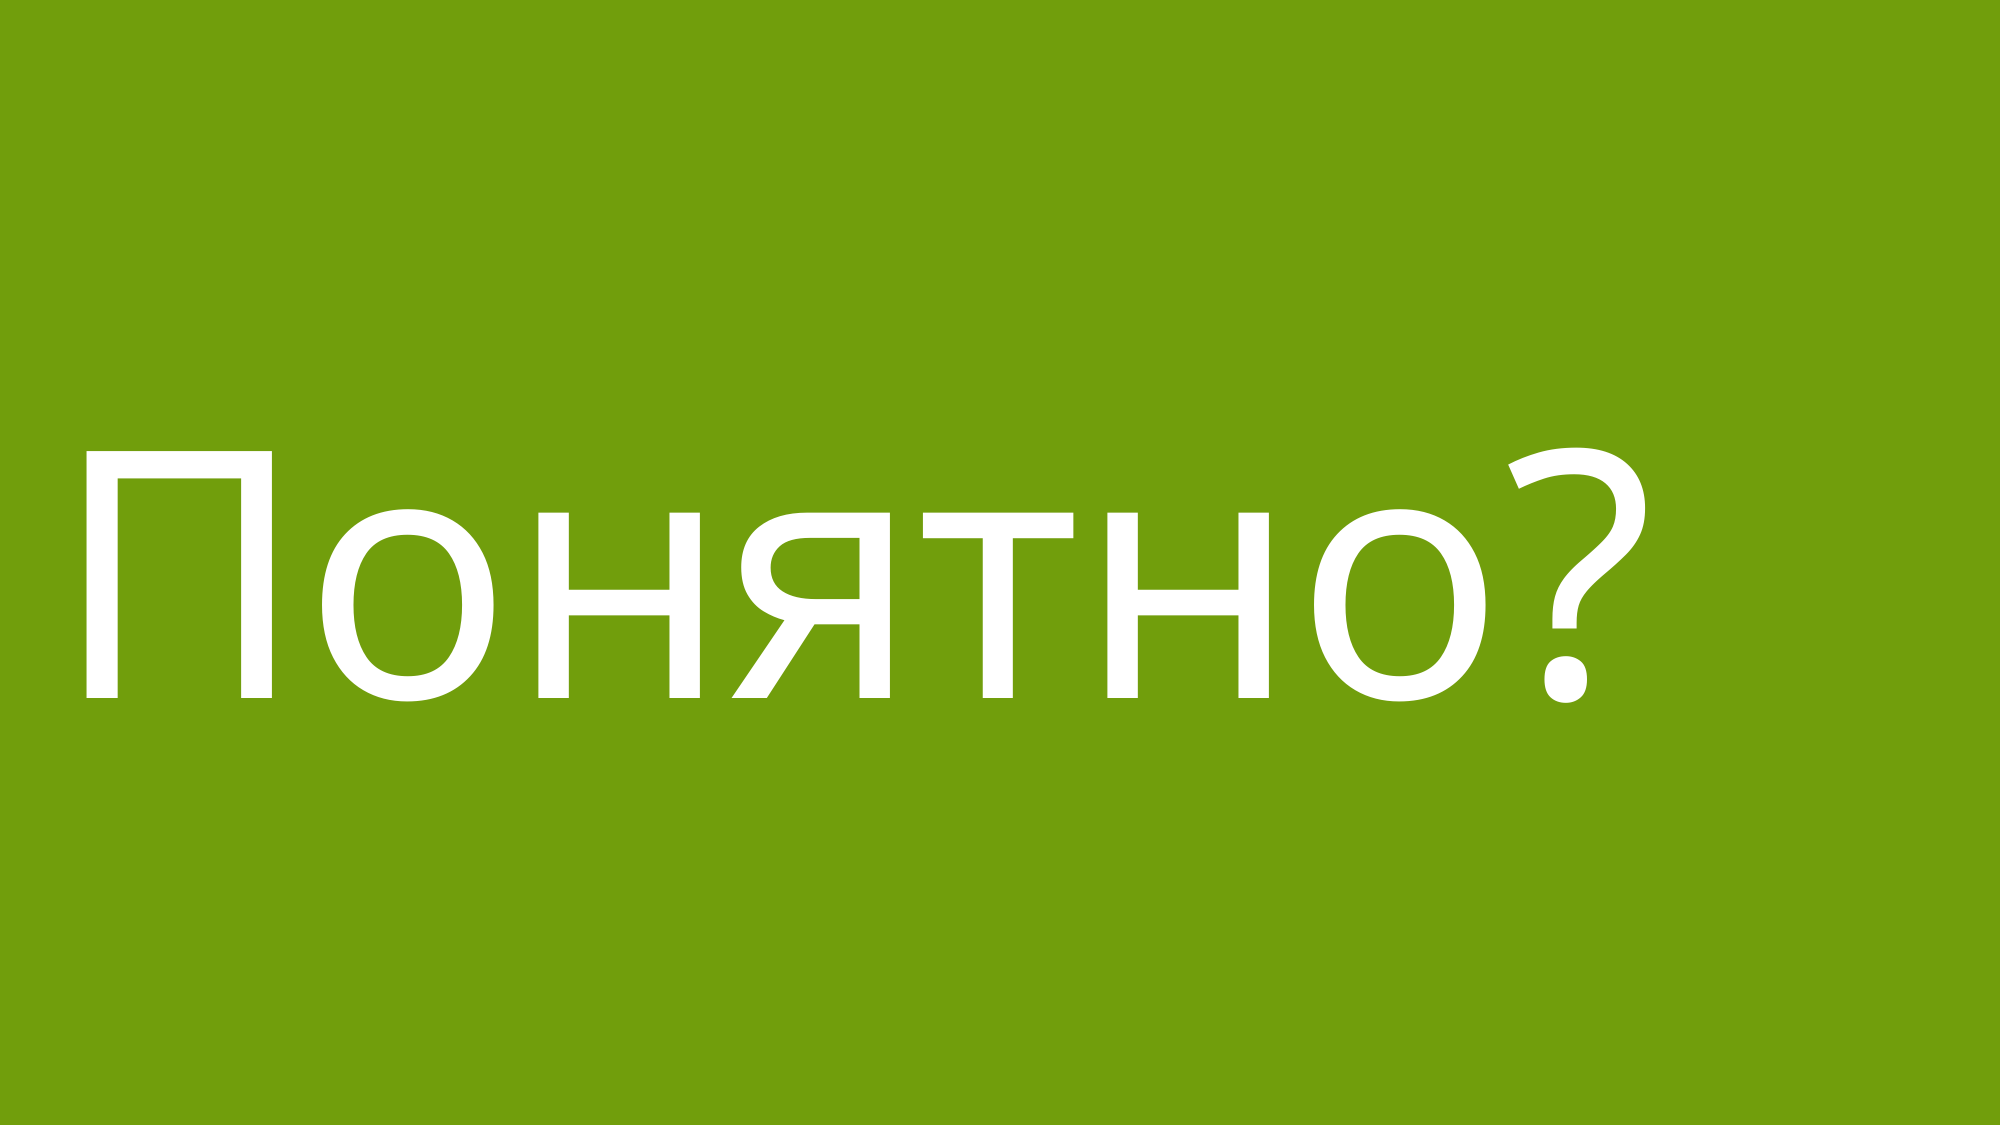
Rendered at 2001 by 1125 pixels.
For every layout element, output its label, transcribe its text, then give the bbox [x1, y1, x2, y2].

text_box Понятно? [38, 345, 1931, 776]
